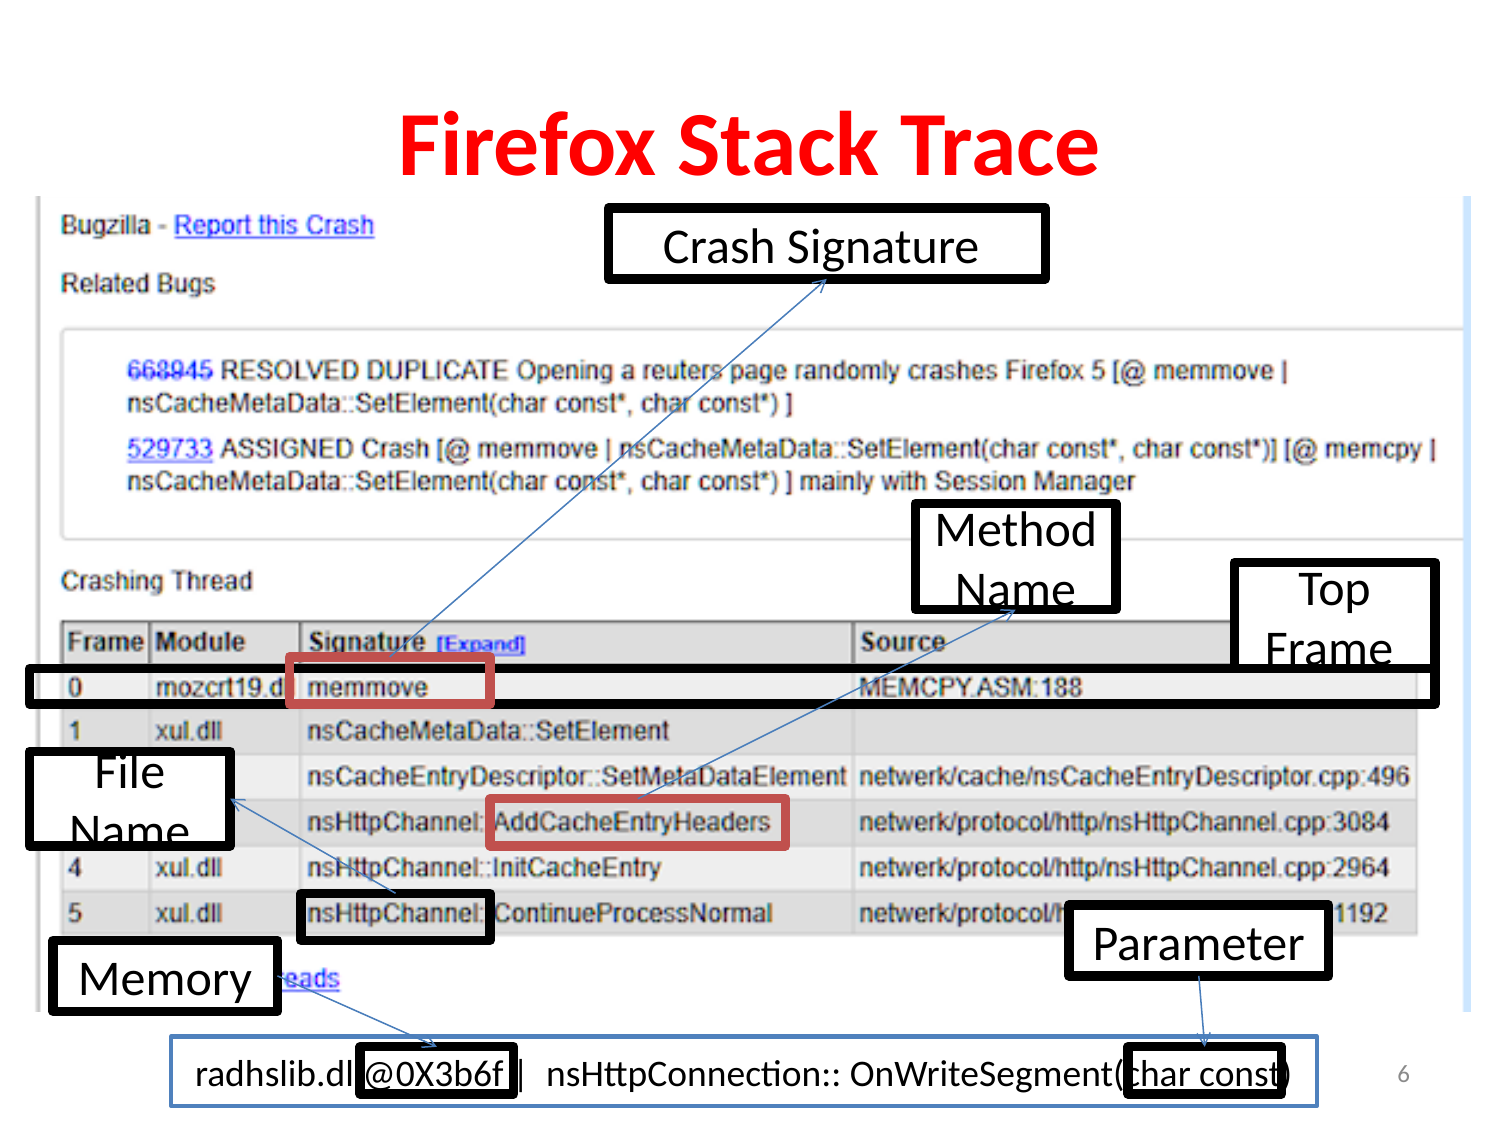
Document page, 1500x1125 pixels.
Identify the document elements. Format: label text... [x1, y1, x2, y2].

text_box [1126, 1045, 1284, 1096]
text_box radhslib.dll@0X3b6f | nsHttpConnection:: OnWriteSegment(char const) [169, 1034, 1319, 1108]
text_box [389, 278, 827, 658]
picture [29, 195, 1471, 1012]
slide_number 6 [1319, 1042, 1425, 1103]
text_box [637, 609, 1017, 799]
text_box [229, 798, 396, 894]
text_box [277, 975, 438, 1047]
title Firefox Stack Trace [75, 45, 1425, 194]
text_box [358, 1045, 516, 1096]
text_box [1198, 975, 1205, 1047]
